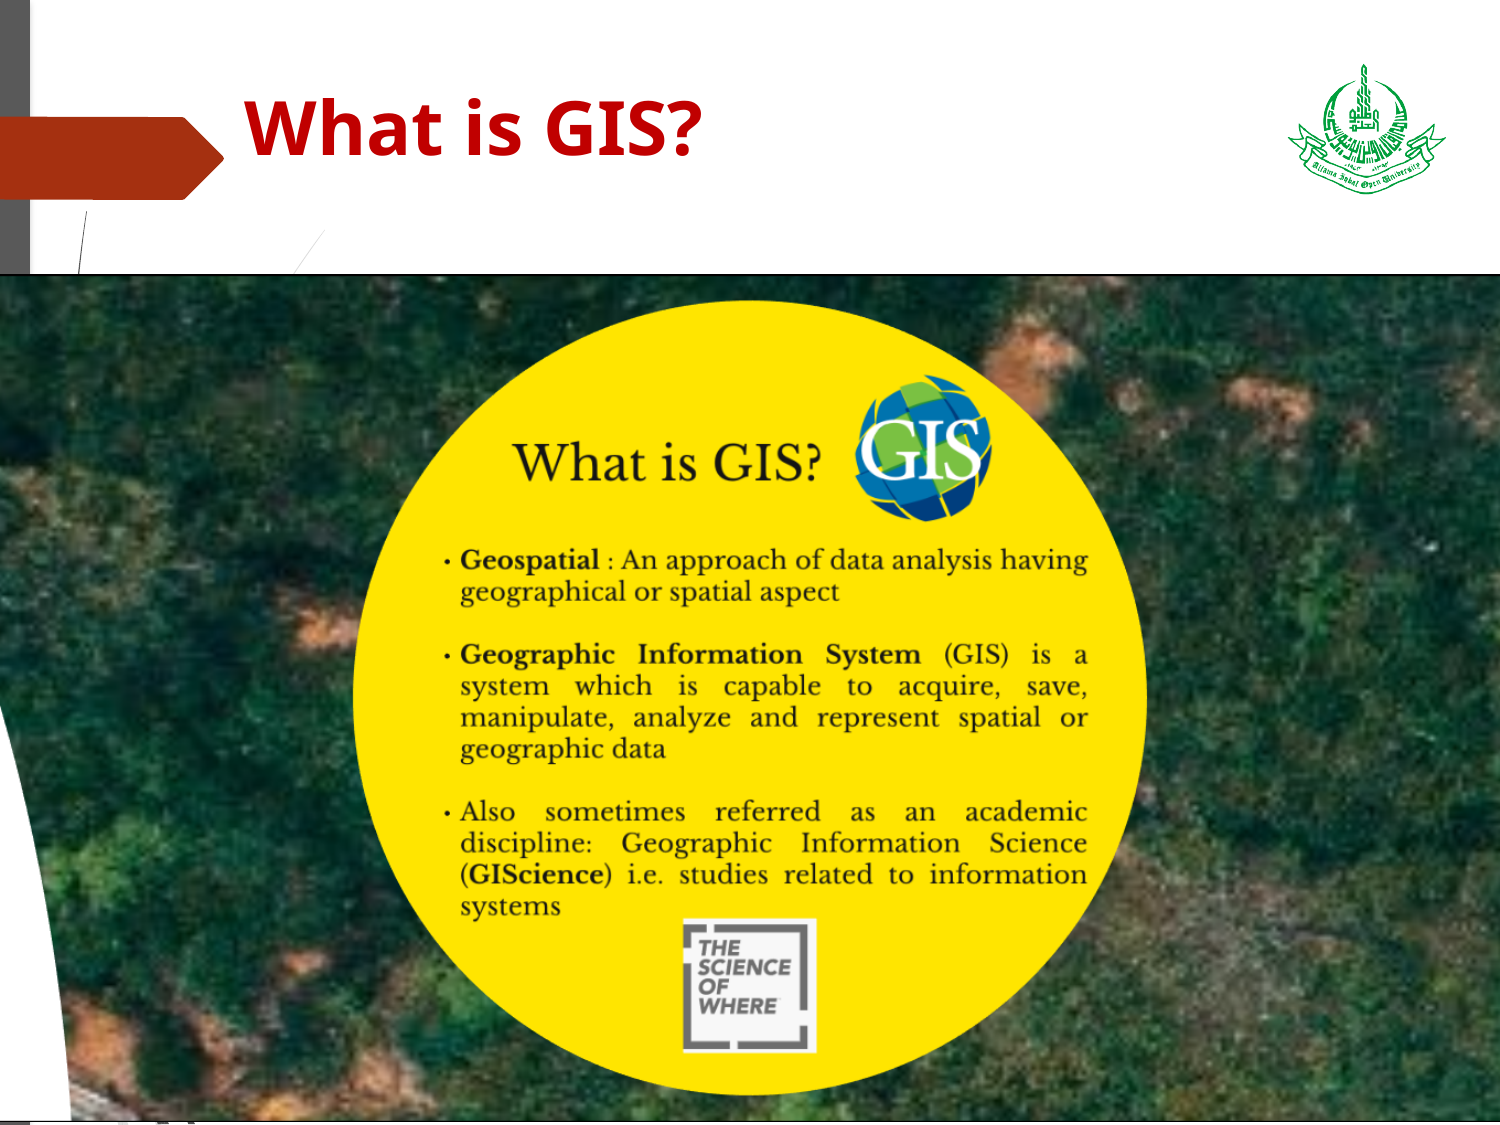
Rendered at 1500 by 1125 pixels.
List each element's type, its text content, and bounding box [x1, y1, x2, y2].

picture [0, 274, 1500, 1123]
picture [1287, 49, 1447, 209]
title What is GIS? [229, 73, 1311, 274]
